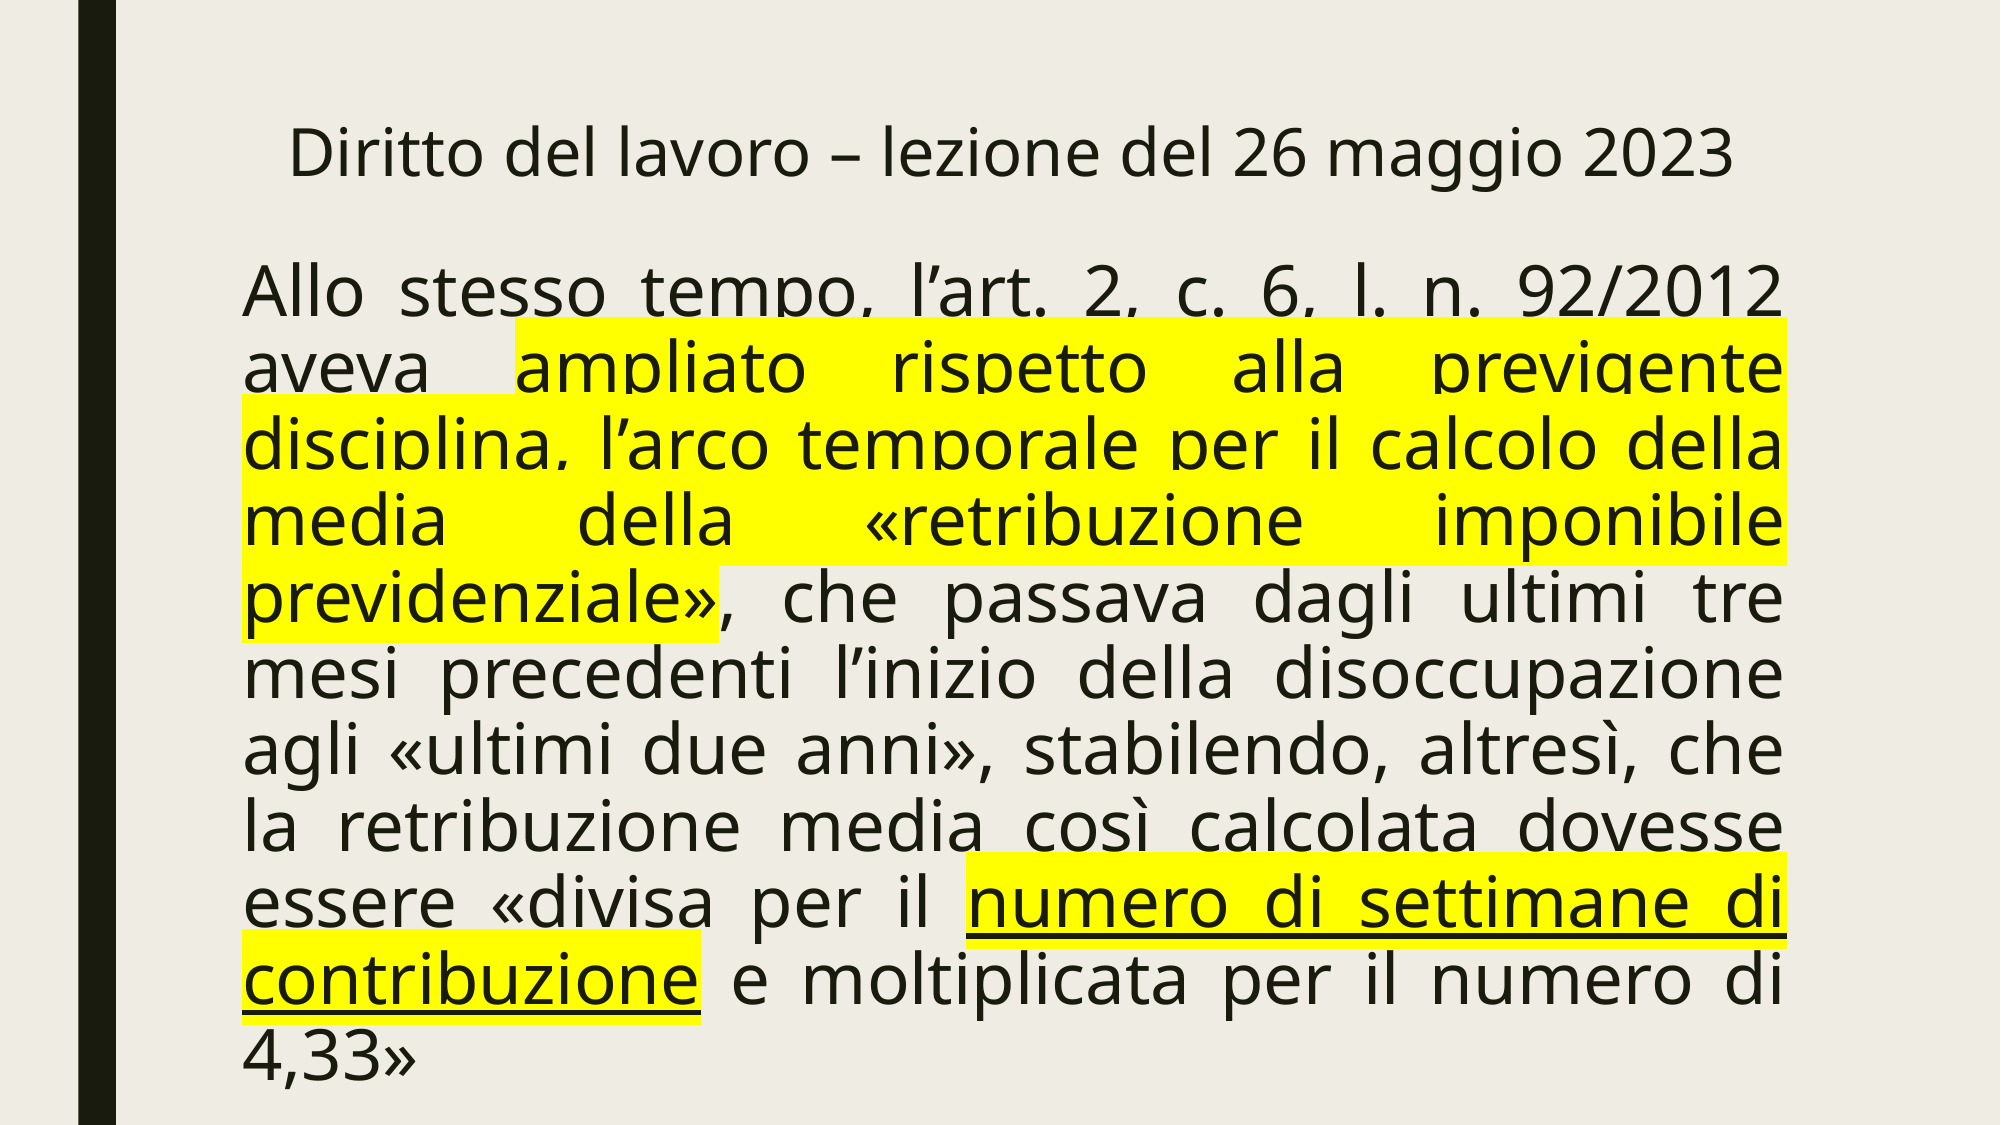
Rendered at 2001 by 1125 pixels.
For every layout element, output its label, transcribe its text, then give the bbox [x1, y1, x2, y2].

title Diritto del lavoro – lezione del 26 maggio 2023 [225, 112, 1800, 246]
list Allo stesso tempo, l’art. 2, c. 6, l. n. 92/2012 aveva ampliato rispetto alla previgente disciplina, l’arco temporale per il calcolo della media della «retribuzione imponibile previdenziale», che passava dagli ultimi tre mesi precedenti l’inizio della disoccupazione agli «ultimi due anni», stabilendo, altresì, che la retribuzione media così calcolata dovesse essere «divisa per il numero di settimane di contribuzione e moltiplicata per il numero di 4,33» [227, 247, 1803, 1015]
